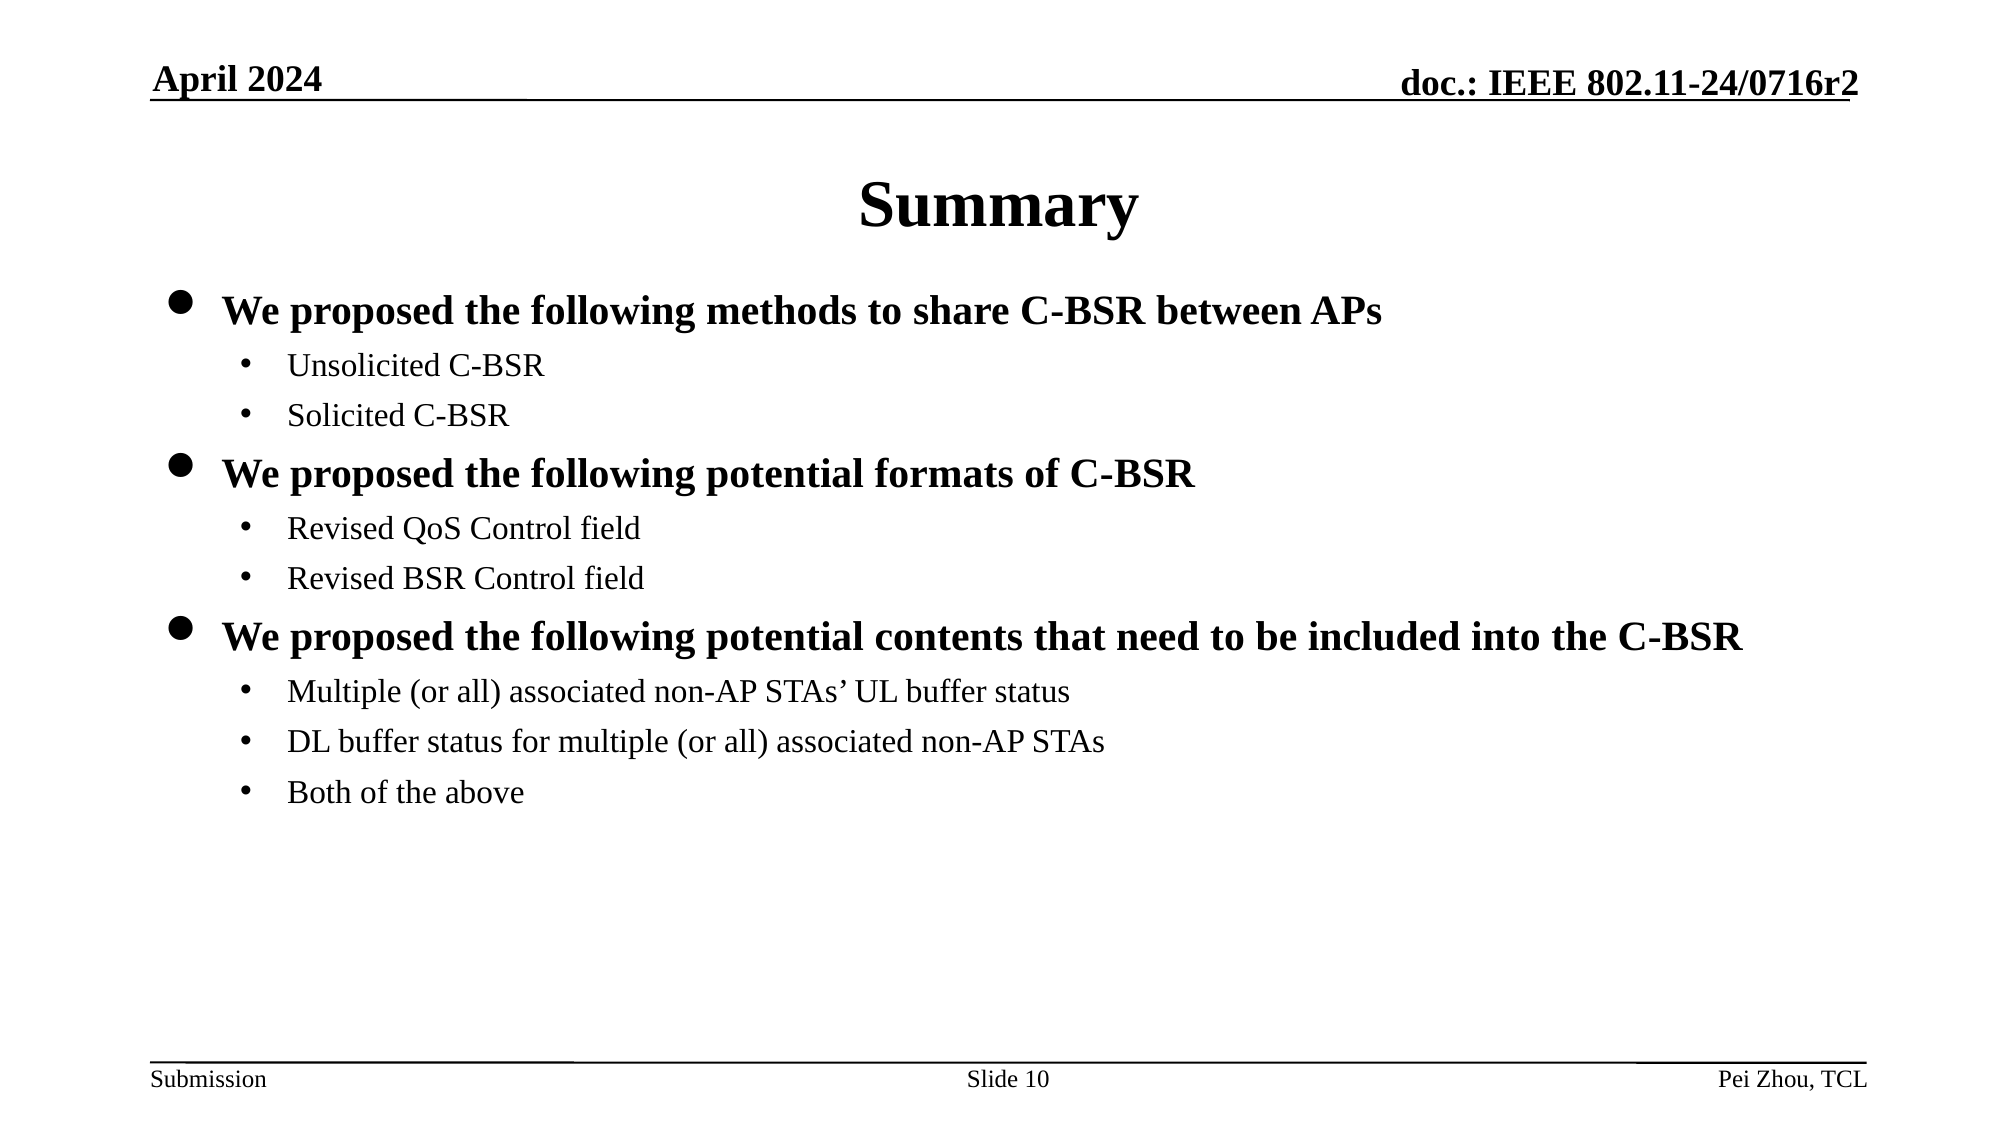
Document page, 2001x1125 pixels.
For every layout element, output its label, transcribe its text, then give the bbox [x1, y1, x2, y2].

slide_number Slide 10 [950, 1071, 1067, 1123]
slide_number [152, 54, 563, 100]
title Summary [149, 112, 1850, 288]
text_box We proposed the following methods to share C-BSR between APs Unsolicited C-BSR Solicited C-BSR We proposed the following potential formats of C-BSR Revised QoS Control field Revised BSR Control field We proposed the following potential contents that need to be included into the C-BSR Multiple (or all) associated non-AP STAs’ UL buffer status DL buffer status for multiple (or all) associated non-AP STAs Both of the above [150, 275, 1850, 1071]
footer Pei Zhou, TCL [1171, 1061, 1869, 1093]
